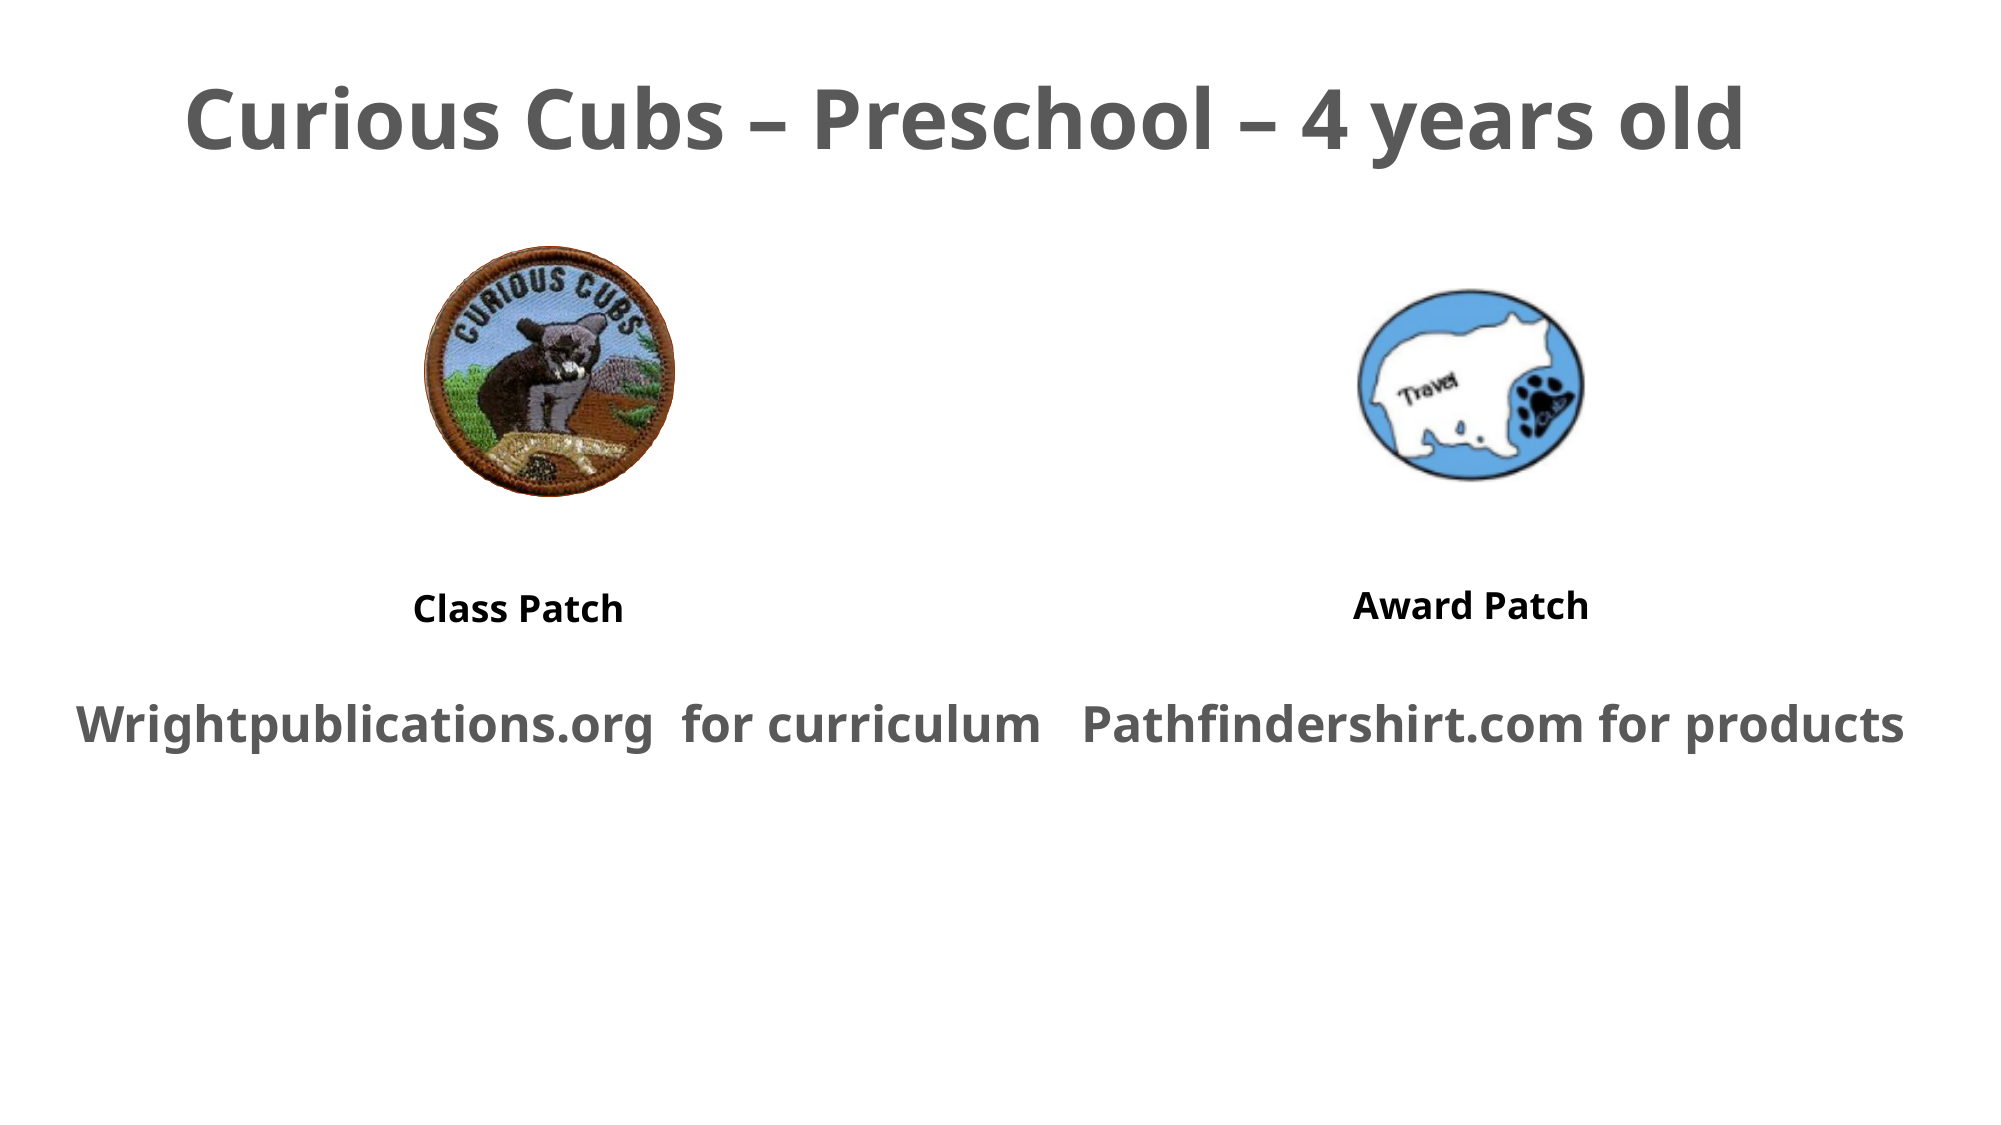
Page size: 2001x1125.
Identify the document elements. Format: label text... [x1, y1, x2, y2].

picture [375, 218, 734, 534]
text_box Curious Cubs – Preschool – 4 years old [168, 59, 1784, 174]
picture [1281, 210, 1626, 530]
text_box Award Patch [1338, 574, 1626, 635]
text_box Wrightpublications.org for curriculum Pathfindershirt.com for products [61, 685, 2000, 820]
text_box Class Patch [397, 577, 677, 637]
